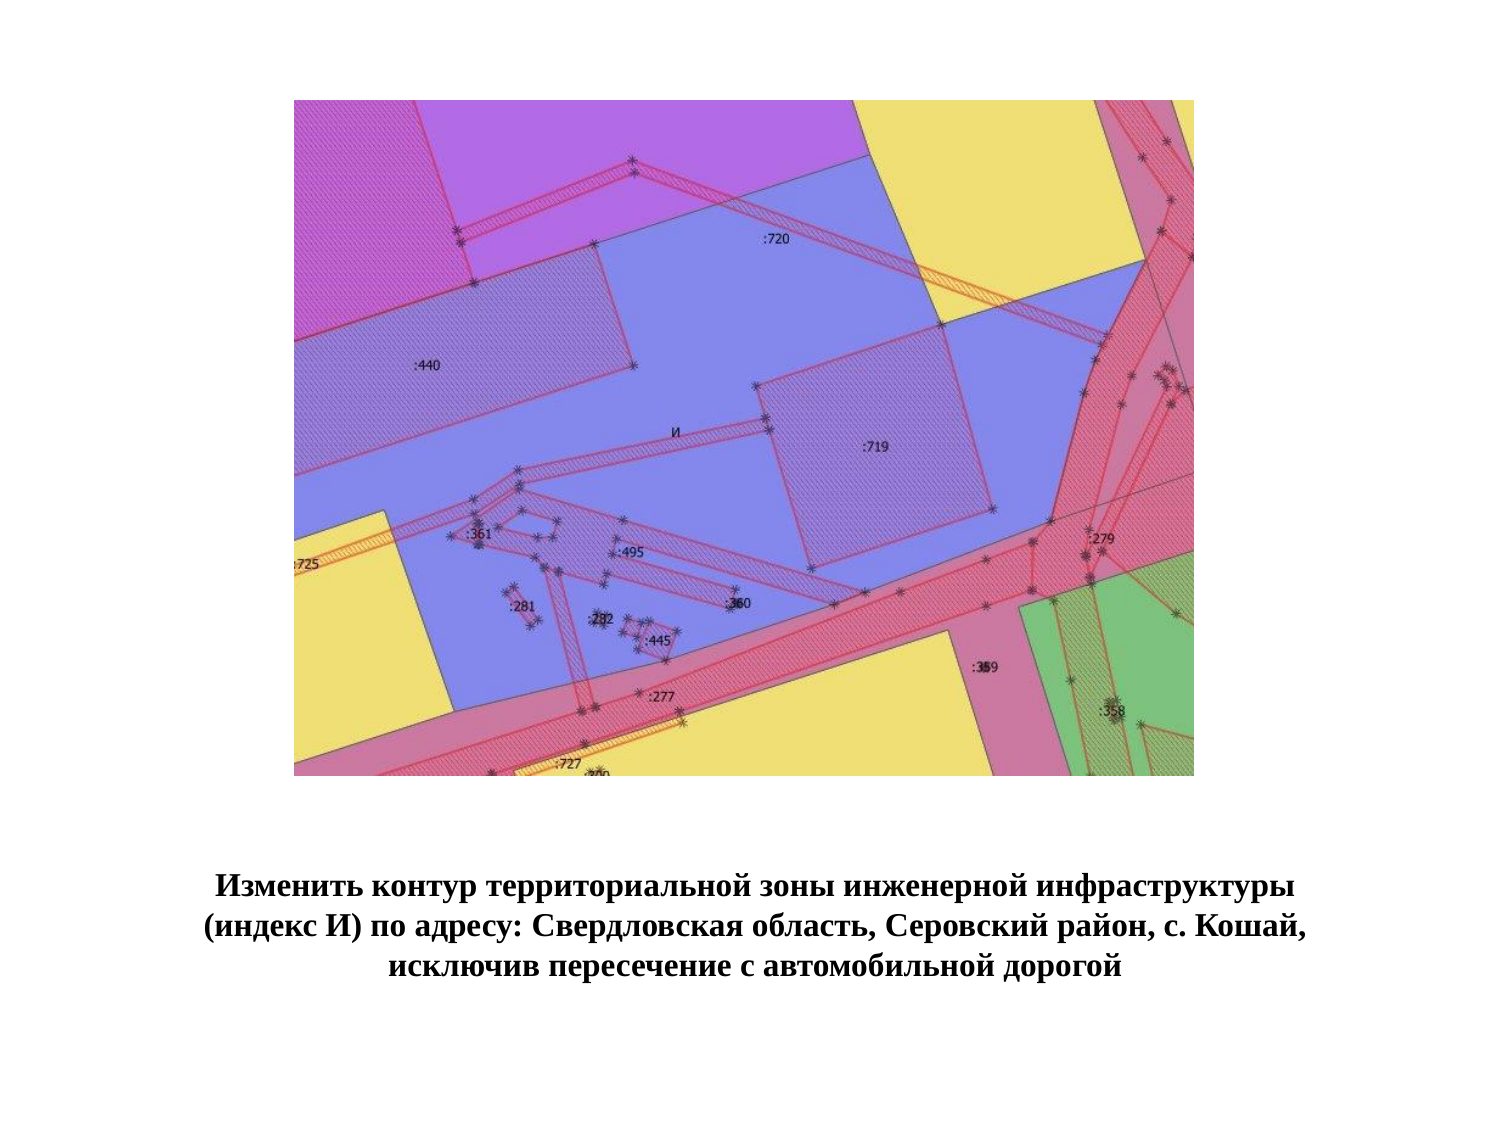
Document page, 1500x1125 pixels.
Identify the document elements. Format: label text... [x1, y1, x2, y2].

picture [293, 100, 1195, 776]
list Изменить контур территориальной зоны инженерной инфраструктуры (индекс И) по адресу: Свердловская область, Серовский район, с. Кошай, исключив пересечение с автомобильной дорогой [152, 855, 1360, 1013]
